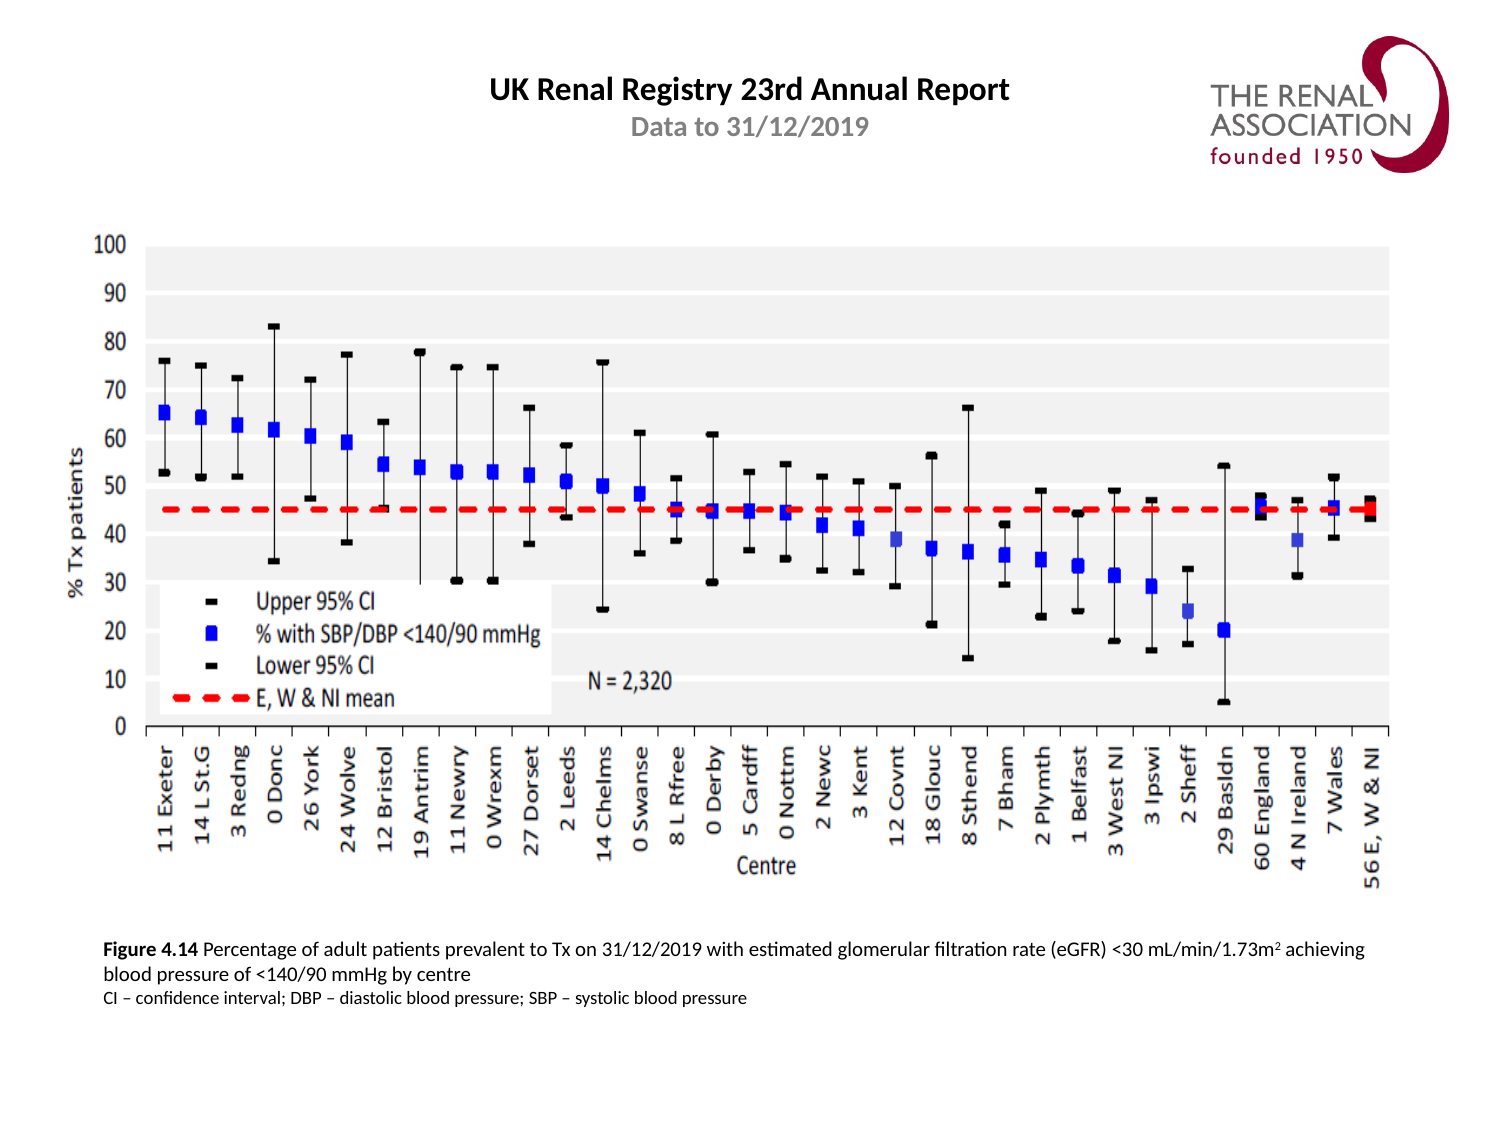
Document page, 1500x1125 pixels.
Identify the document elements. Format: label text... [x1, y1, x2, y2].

picture [41, 211, 1400, 914]
text_box UK Renal Registry 23rd Annual Report Data to 31/12/2019 [466, 63, 1034, 147]
text_box Figure 4.14 Percentage of adult patients prevalent to Tx on 31/12/2019 with estimated glomerular filtration rate (eGFR) <30 mL/min/1.73m2 achieving blood pressure of <140/90 mmHg by centre CI – confidence interval; DBP – diastolic blood pressure; SBP – systolic blood pressure [88, 928, 1424, 1016]
picture [1210, 36, 1449, 173]
